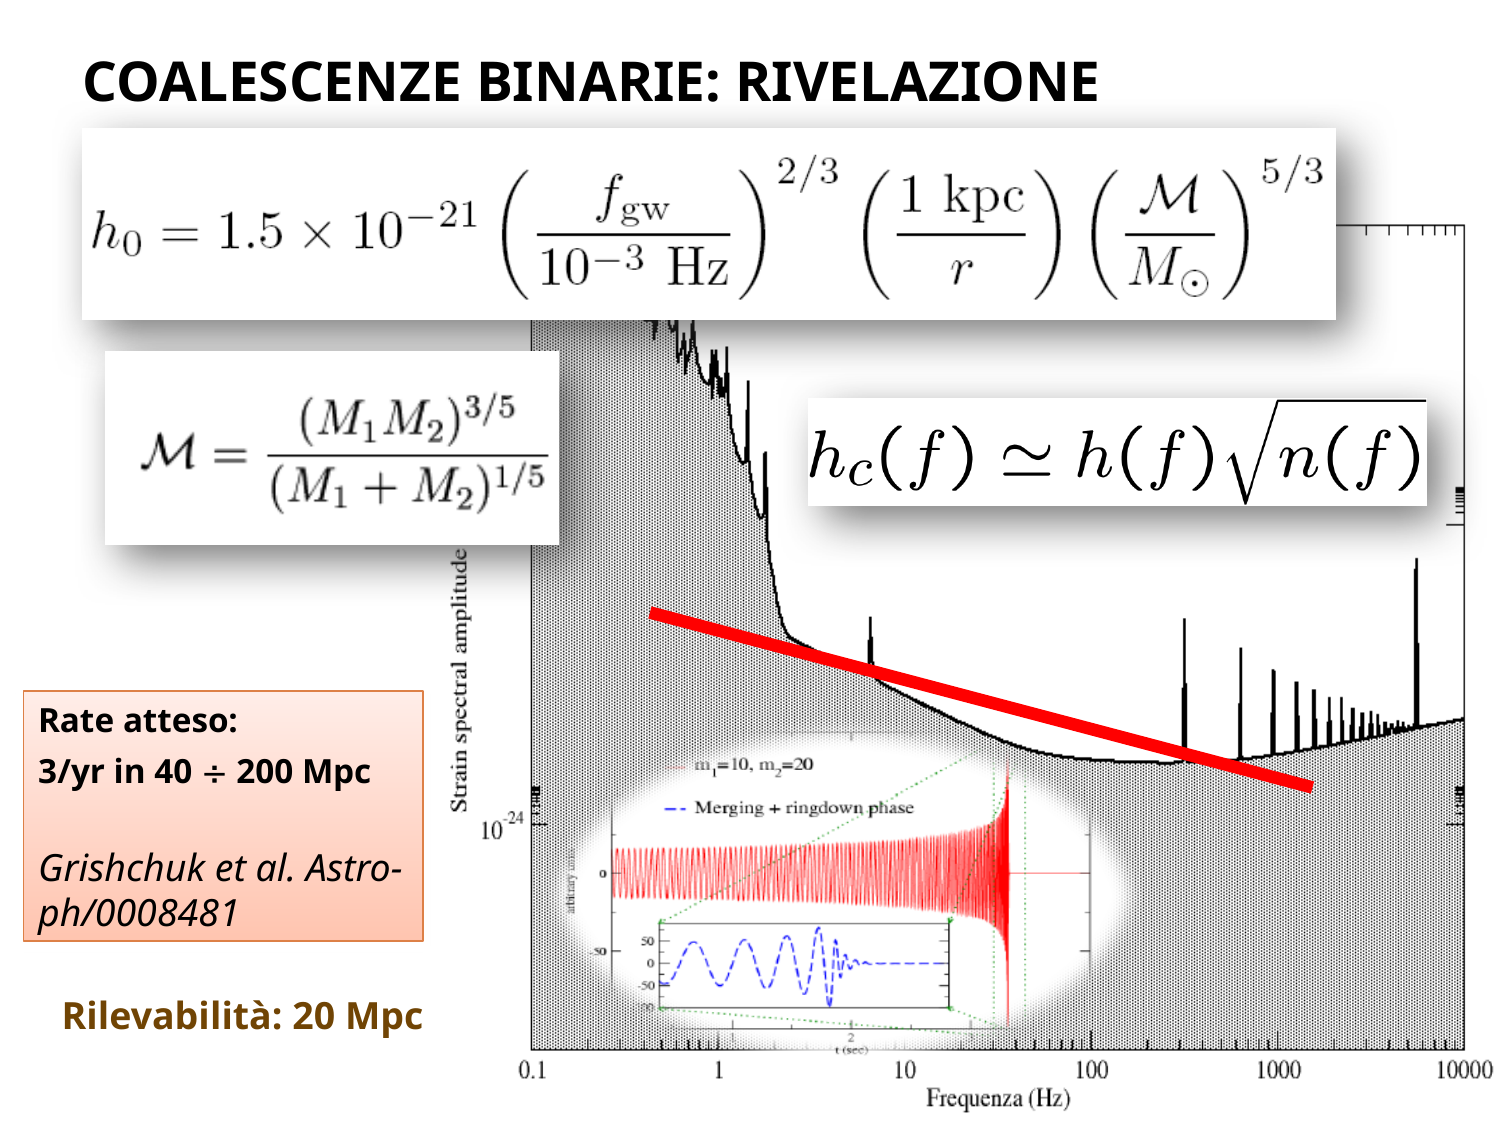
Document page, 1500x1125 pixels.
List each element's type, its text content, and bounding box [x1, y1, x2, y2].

text_box Rilevabilità: 20 Mpc [46, 984, 430, 1045]
picture [81, 128, 1337, 320]
text_box Rate atteso: 3/yr in 40  200 Mpc Grishchuk et al. Astro-ph/0008481 [23, 690, 424, 942]
title Coalescenze binarie: rivelazione [75, 45, 1425, 113]
picture [105, 179, 1500, 1125]
